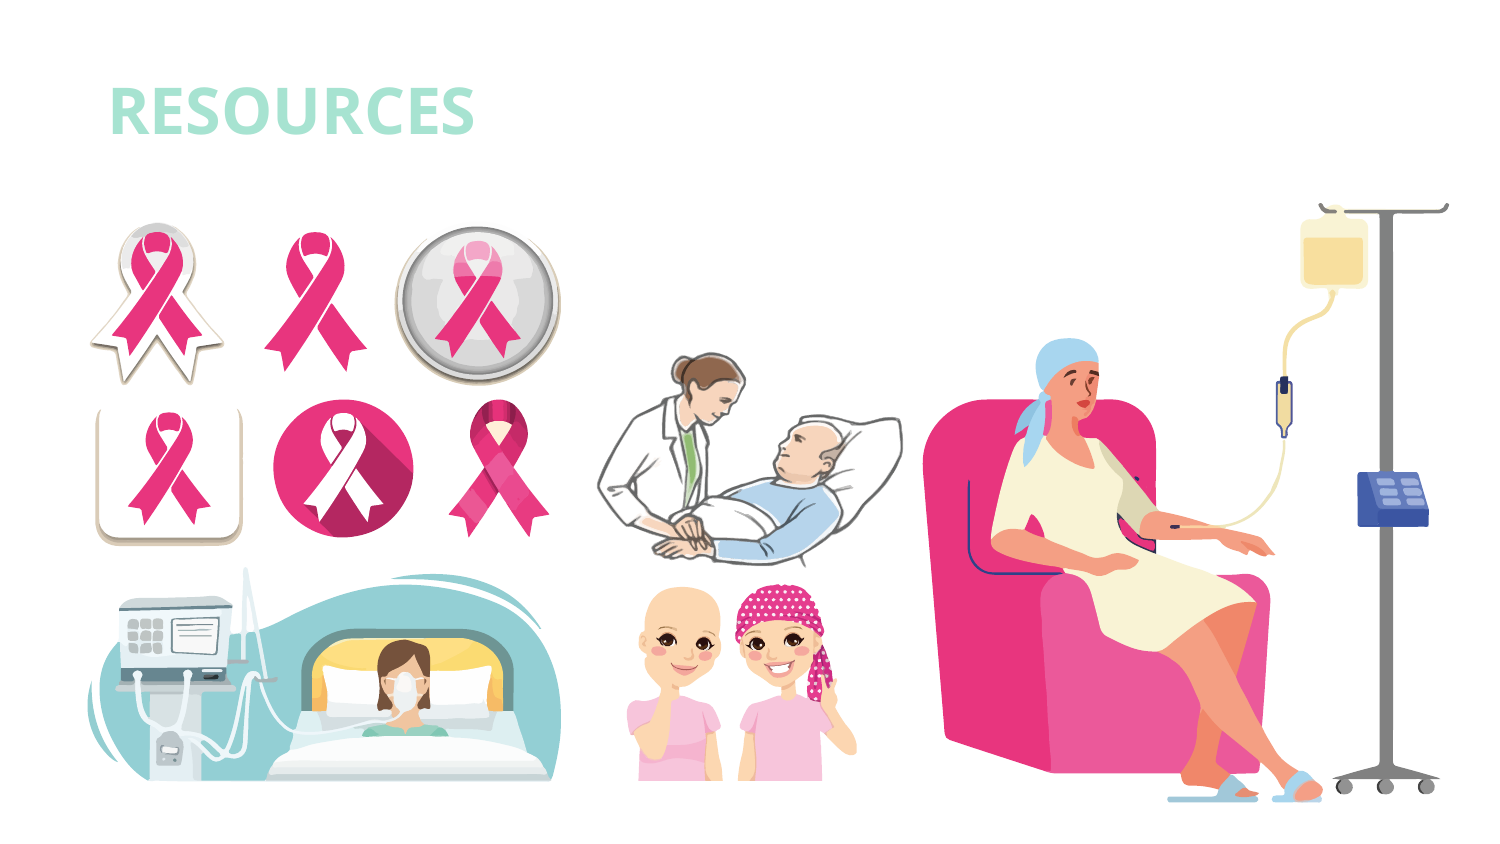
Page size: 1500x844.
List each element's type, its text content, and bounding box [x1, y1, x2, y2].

picture [596, 351, 904, 568]
picture [922, 202, 1450, 803]
picture [89, 221, 561, 547]
picture [626, 583, 857, 782]
picture [87, 567, 561, 782]
title RESOURCES [87, 62, 497, 155]
